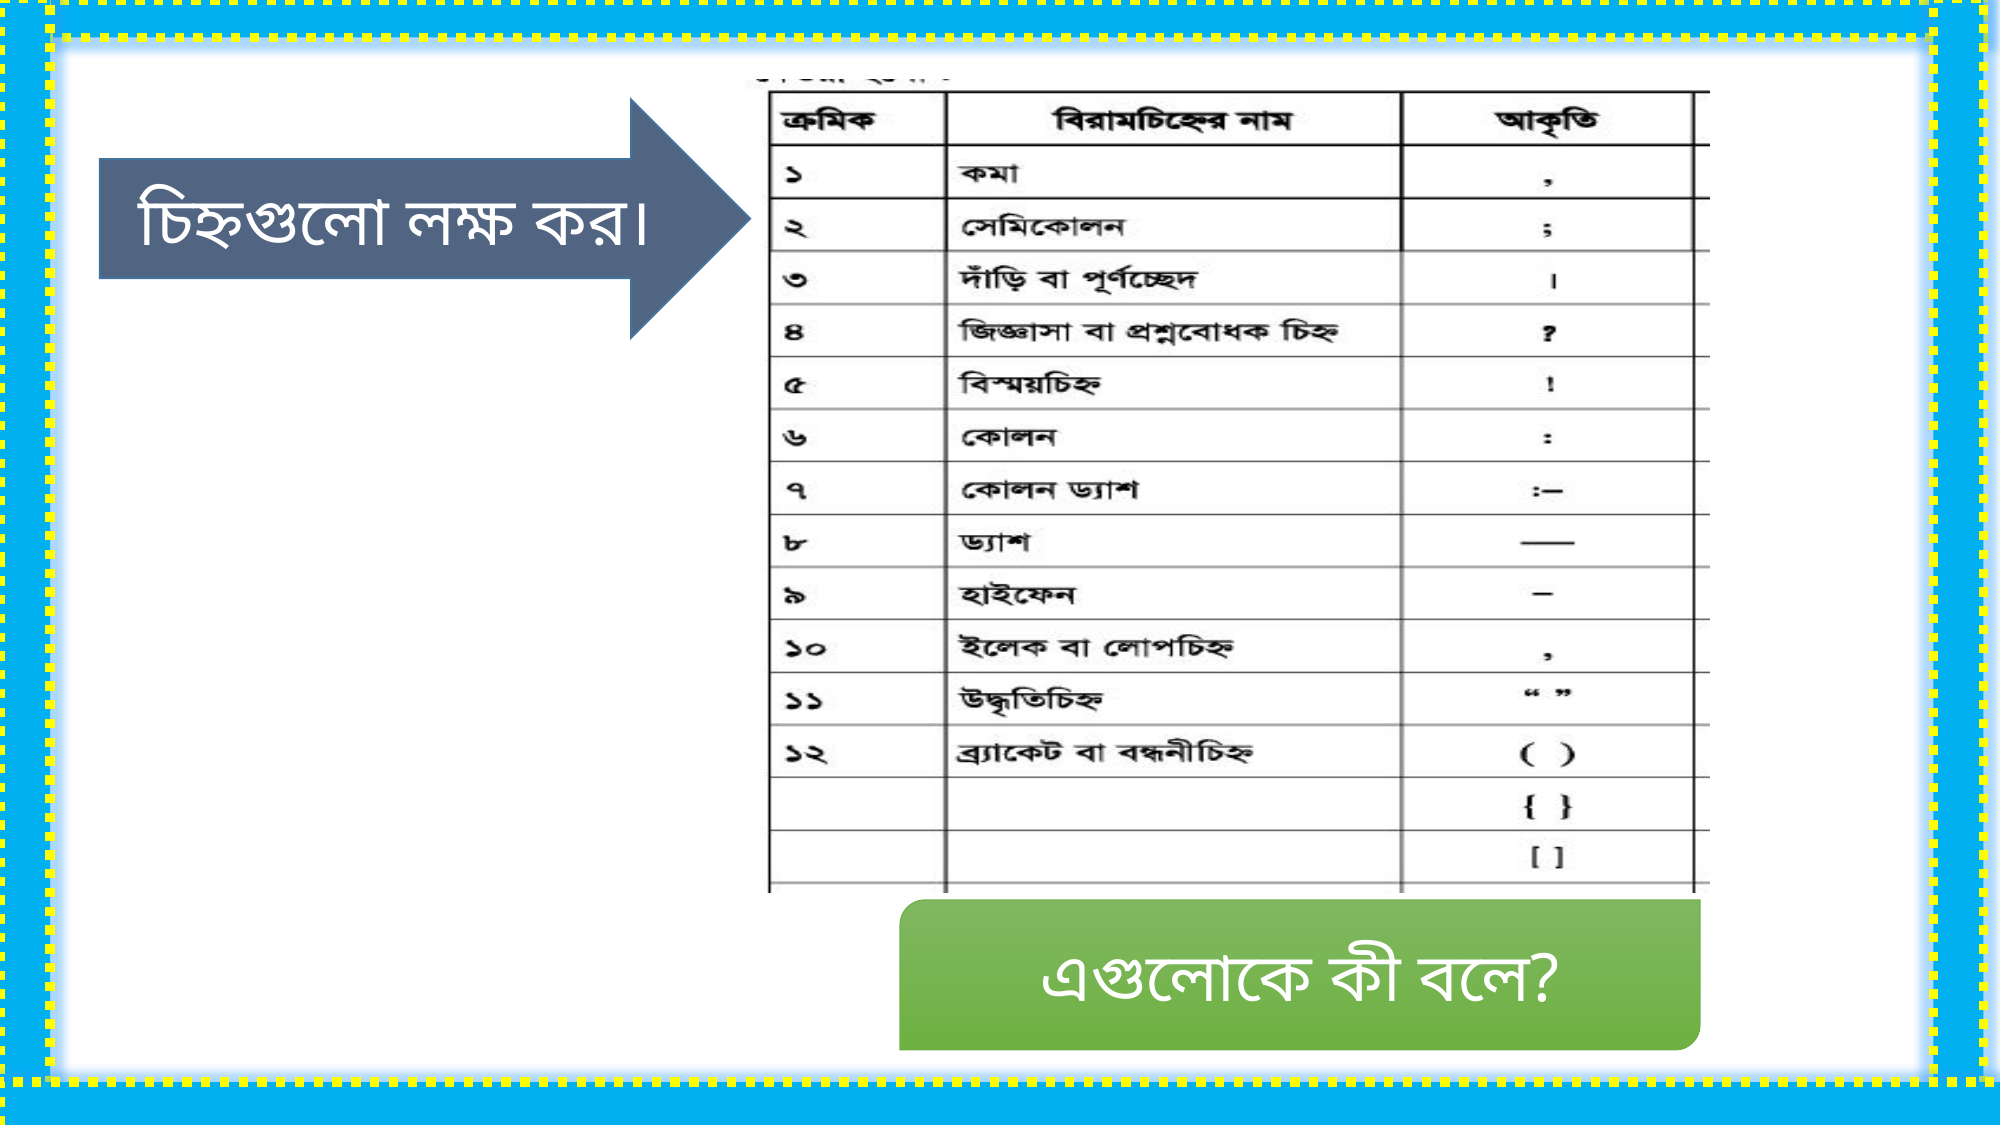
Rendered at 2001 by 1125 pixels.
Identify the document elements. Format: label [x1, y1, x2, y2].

text_box [0, 0, 2000, 1125]
